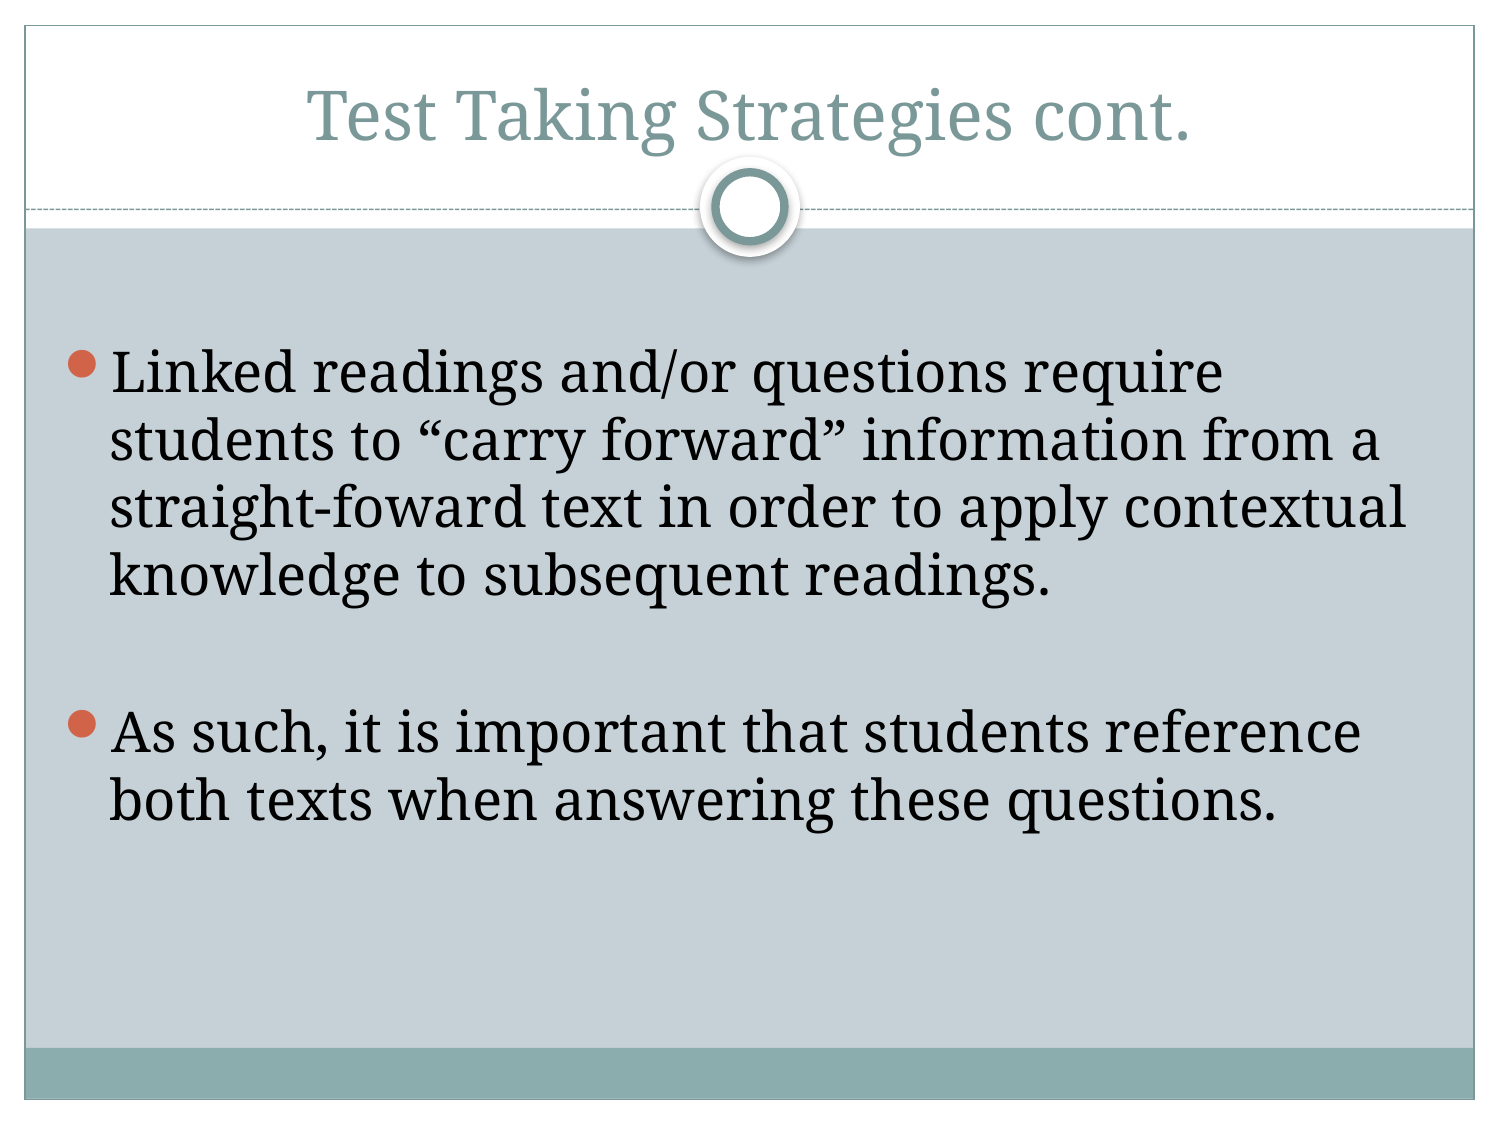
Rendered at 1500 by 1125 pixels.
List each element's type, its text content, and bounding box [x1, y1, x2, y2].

title Test Taking Strategies cont. [49, 37, 1450, 162]
list Linked readings and/or questions require students to “carry forward” information from a straight-foward text in order to apply contextual knowledge to subsequent readings. As such, it is important that students reference both texts when answering these questions. [49, 250, 1445, 1001]
